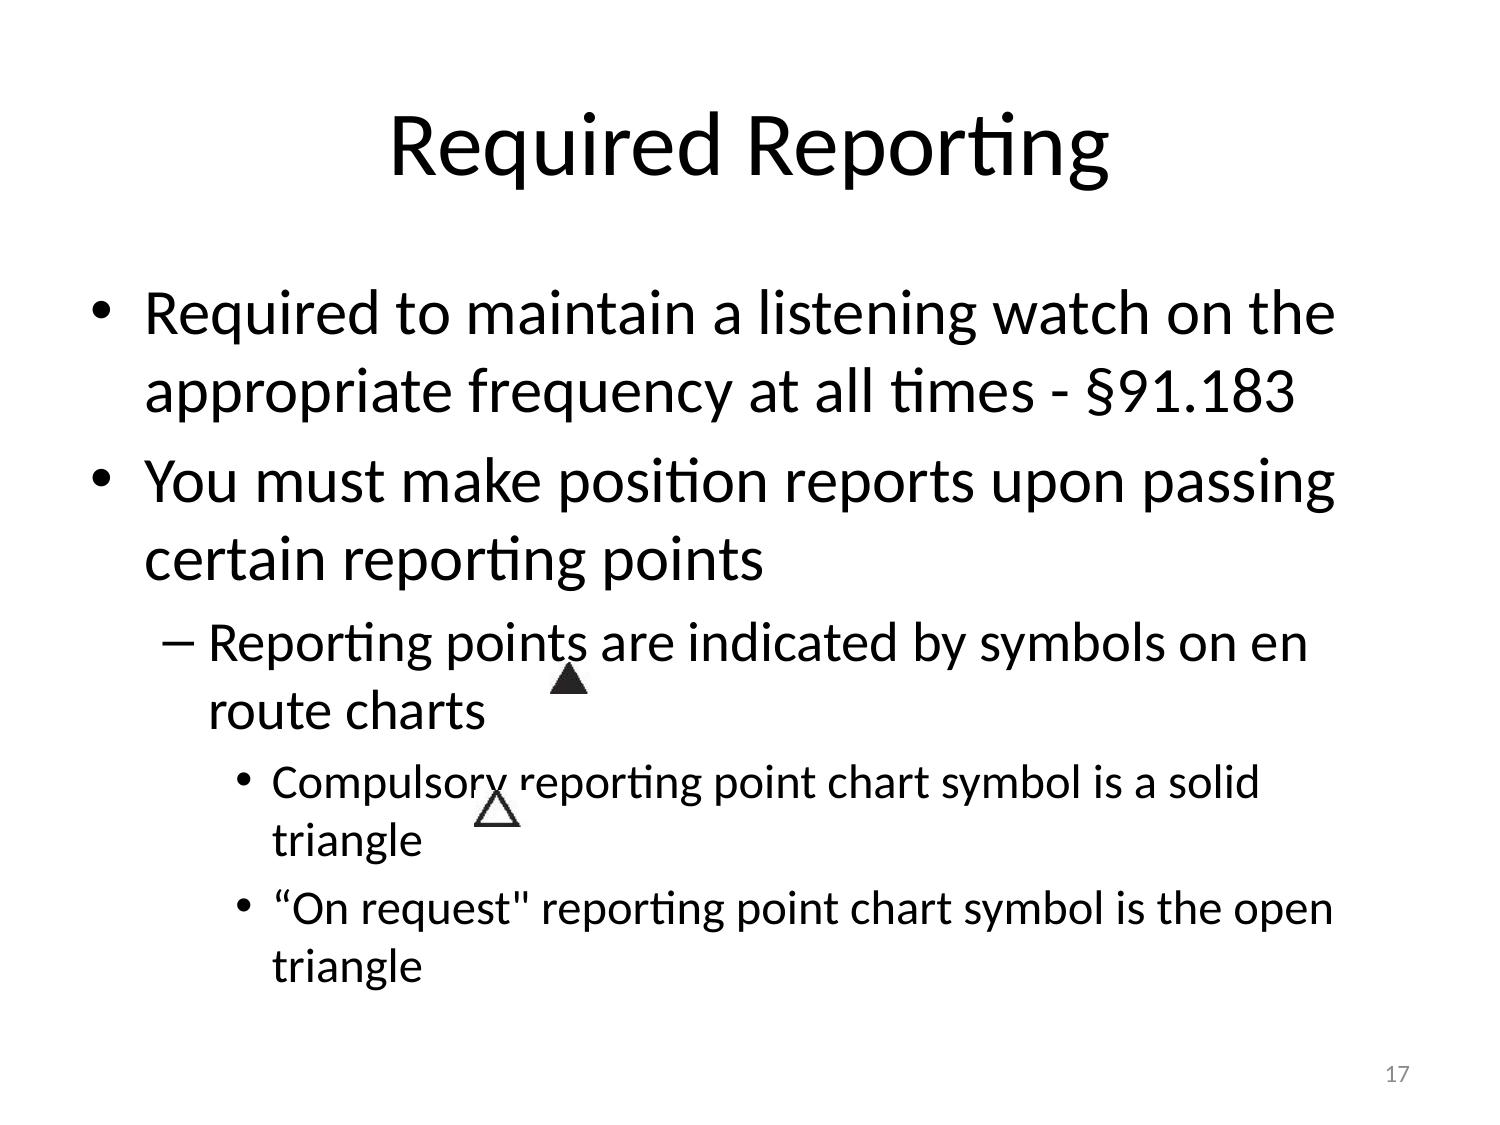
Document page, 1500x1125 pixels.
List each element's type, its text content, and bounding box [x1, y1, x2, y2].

title Required Reporting [75, 45, 1425, 233]
picture [474, 790, 532, 828]
slide_number 17 [1074, 1042, 1425, 1103]
list Required to maintain a listening watch on the appropriate frequency at all times - §91.183 You must make position reports upon passing certain reporting points Reporting points are indicated by symbols on en route charts Compulsory reporting point chart symbol is a solid triangle “On request" reporting point chart symbol is the open triangle [75, 262, 1425, 1005]
picture [549, 662, 603, 694]
